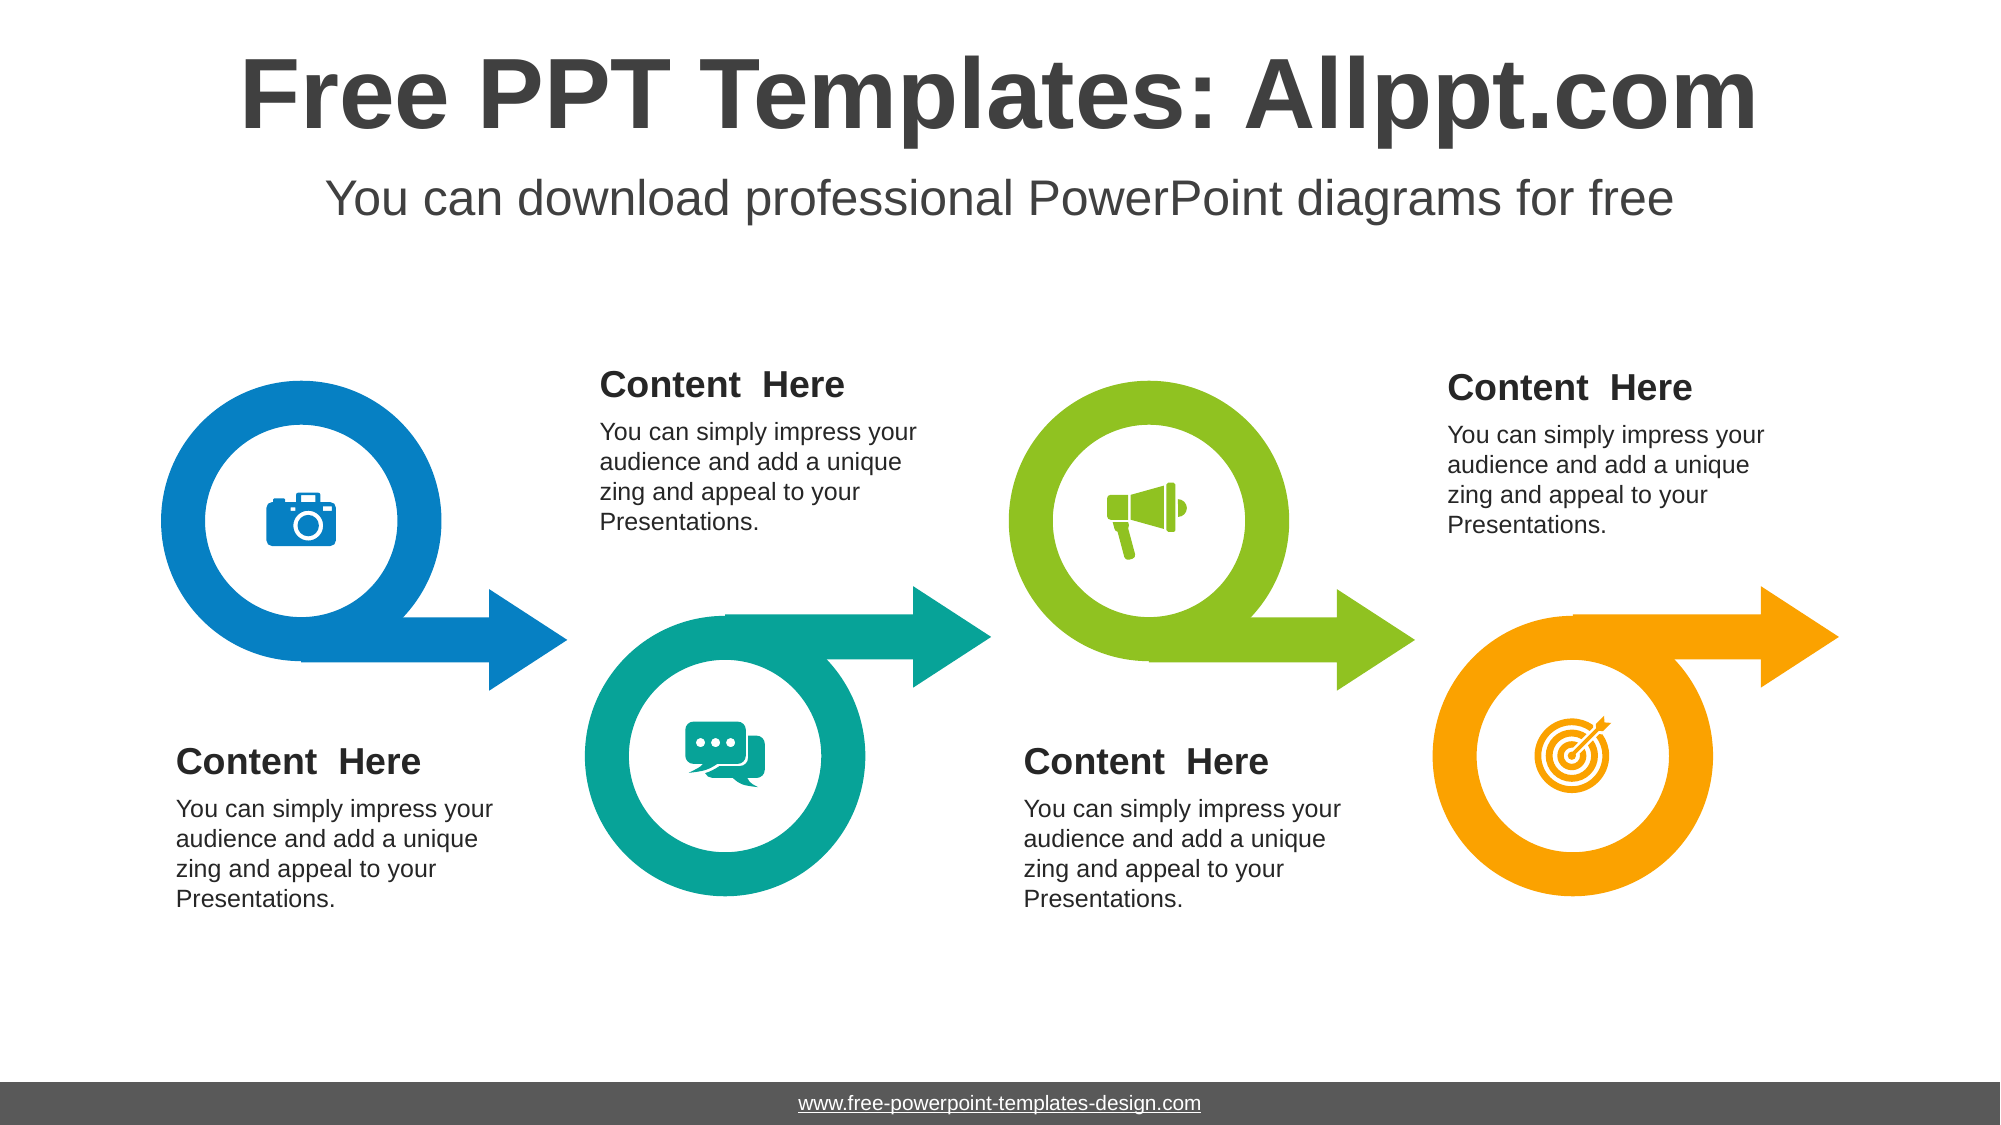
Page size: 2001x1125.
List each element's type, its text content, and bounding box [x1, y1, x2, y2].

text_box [1432, 354, 1797, 548]
title Free PPT Templates: Allppt.com [0, 32, 2000, 161]
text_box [584, 351, 950, 545]
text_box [161, 729, 526, 922]
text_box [1008, 729, 1374, 922]
text_box www.free-powerpoint-templates-design.com [0, 1082, 2000, 1123]
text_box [161, 380, 1839, 897]
list You can download professional PowerPoint diagrams for free [0, 164, 2000, 234]
